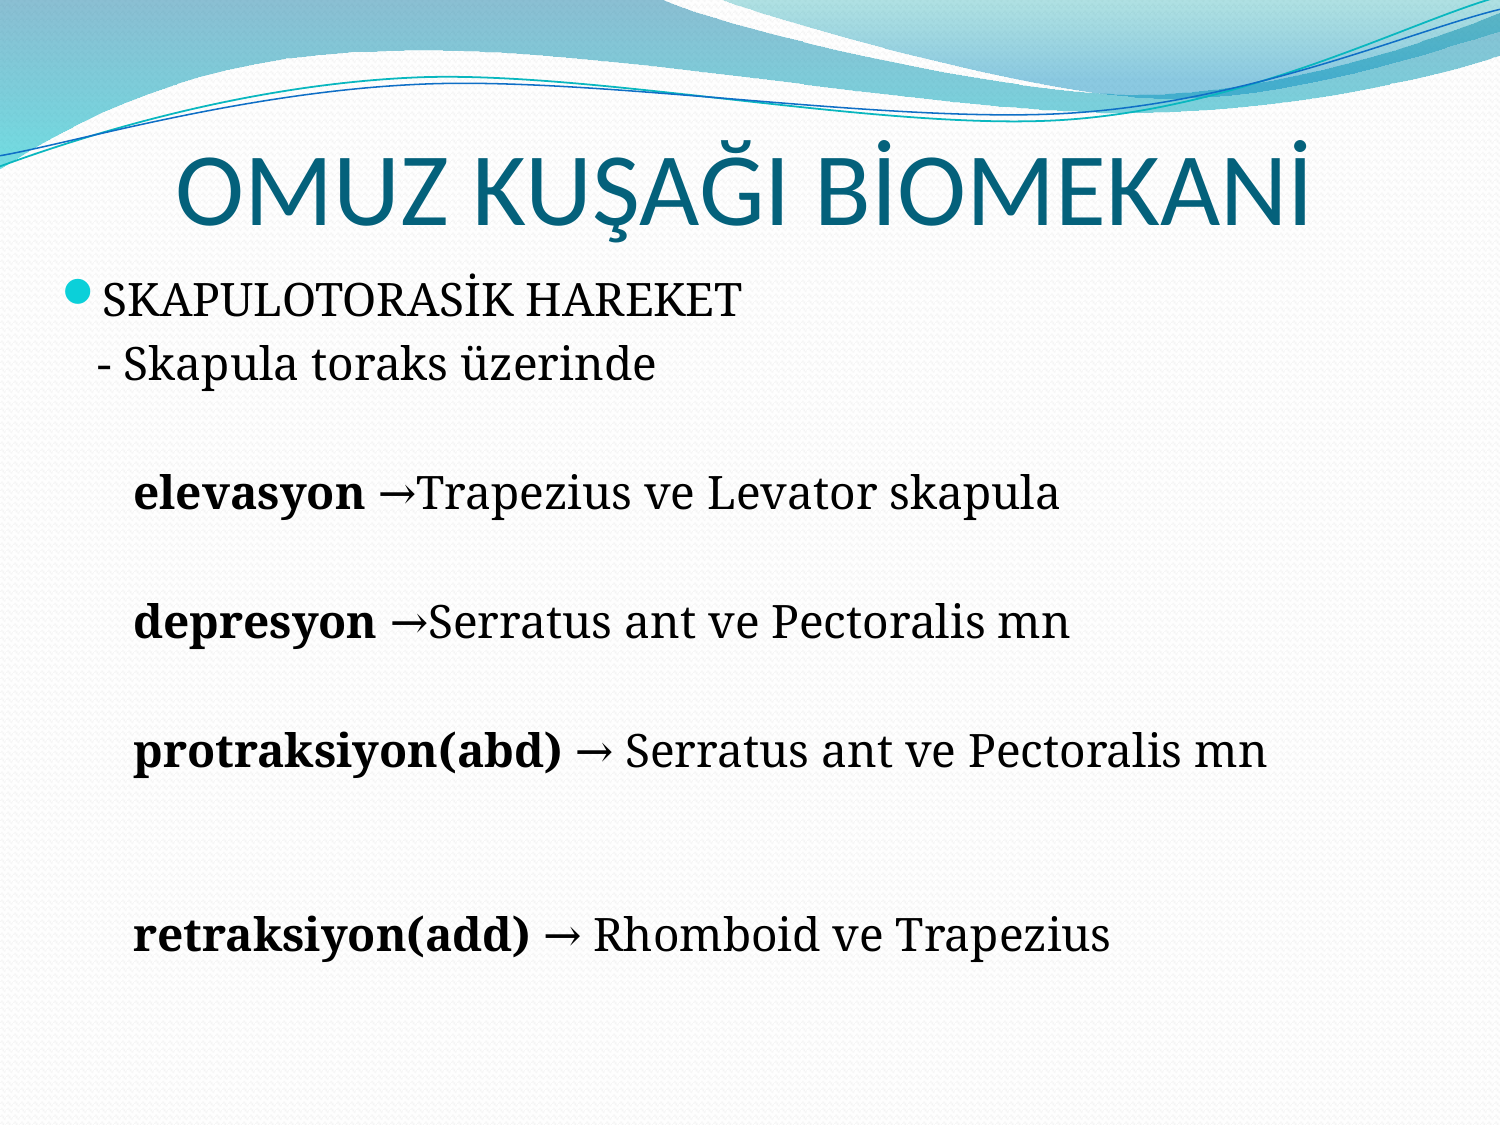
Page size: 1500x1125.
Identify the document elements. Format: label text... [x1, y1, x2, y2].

title OMUZ KUŞAĞI BİOMEKANİ [70, 58, 1421, 247]
list SKAPULOTORASİK HAREKET - Skapula toraks üzerinde elevasyon →Trapezius ve Levator skapula depresyon →Serratus ant ve Pectoralis mn protraksiyon(abd) → Serratus ant ve Pectoralis mn retraksiyon(add) → Rhomboid ve Trapezius [46, 262, 1477, 1035]
